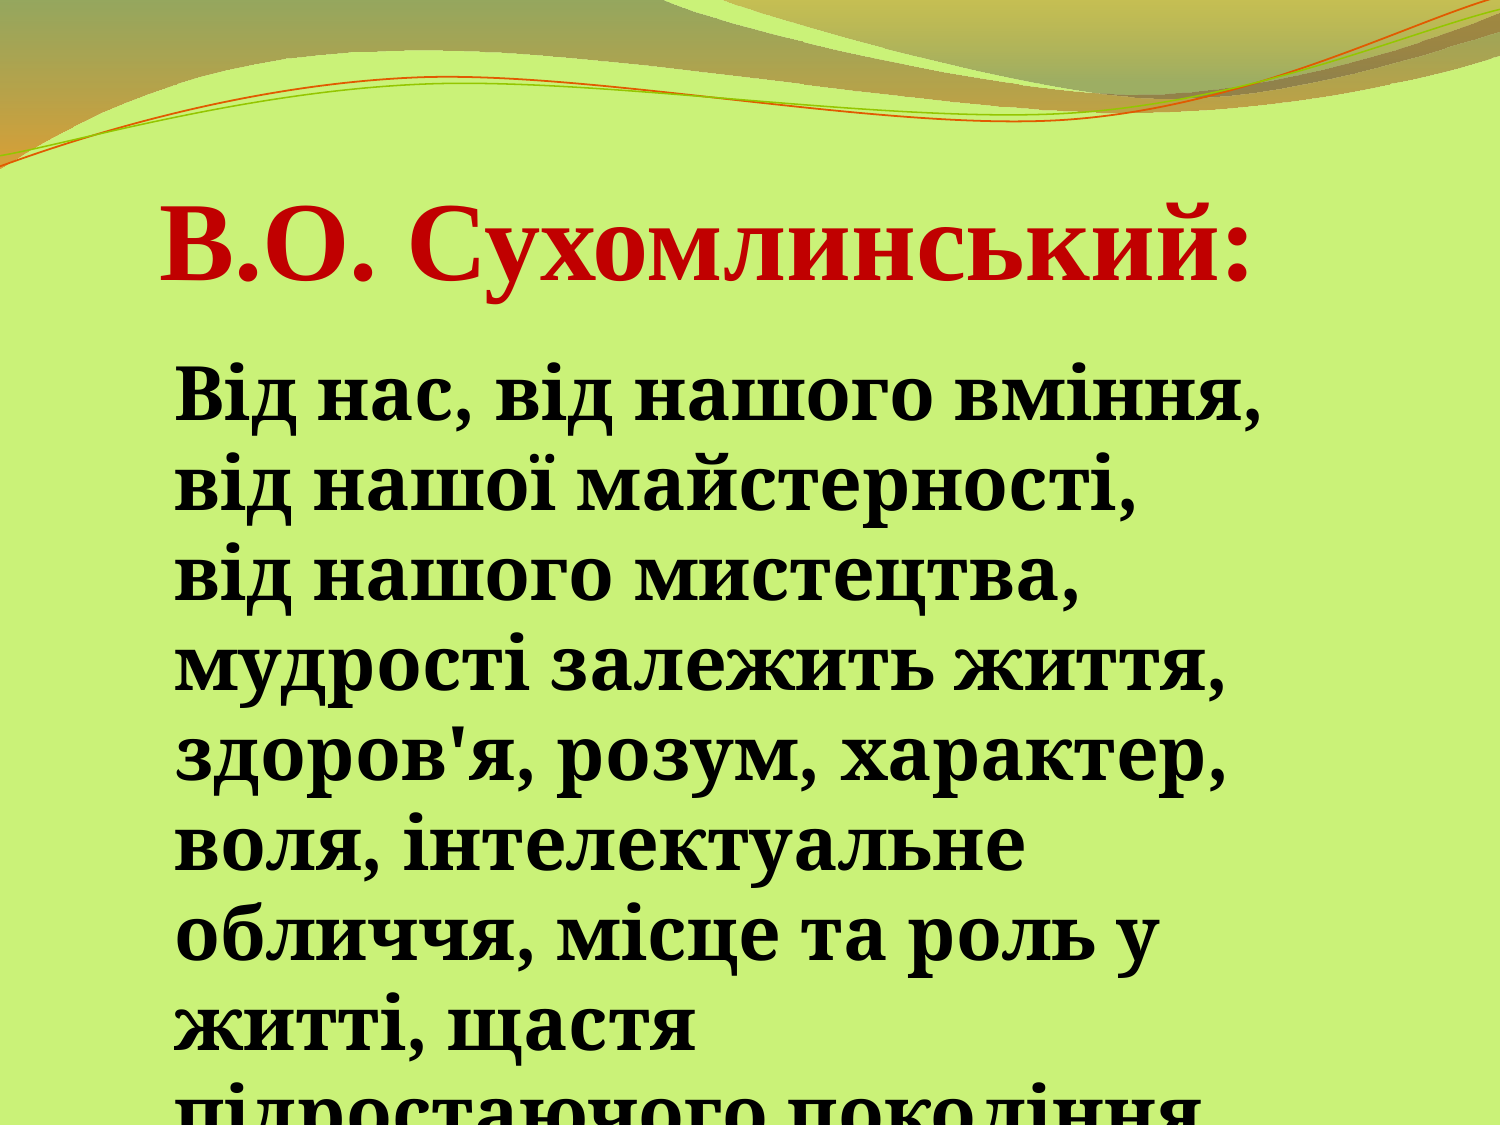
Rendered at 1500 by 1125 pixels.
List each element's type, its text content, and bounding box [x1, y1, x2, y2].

title В.О. Сухомлинський: [159, 219, 1270, 303]
text_box Від нас, від нашого вміння, від нашої майстерності, від нашого мистецтва, мудрості залежить життя, здоров'я, розум, характер, воля, інтелектуальне обличчя, місце та роль у житті, щастя підростаючого покоління [159, 338, 1294, 1125]
